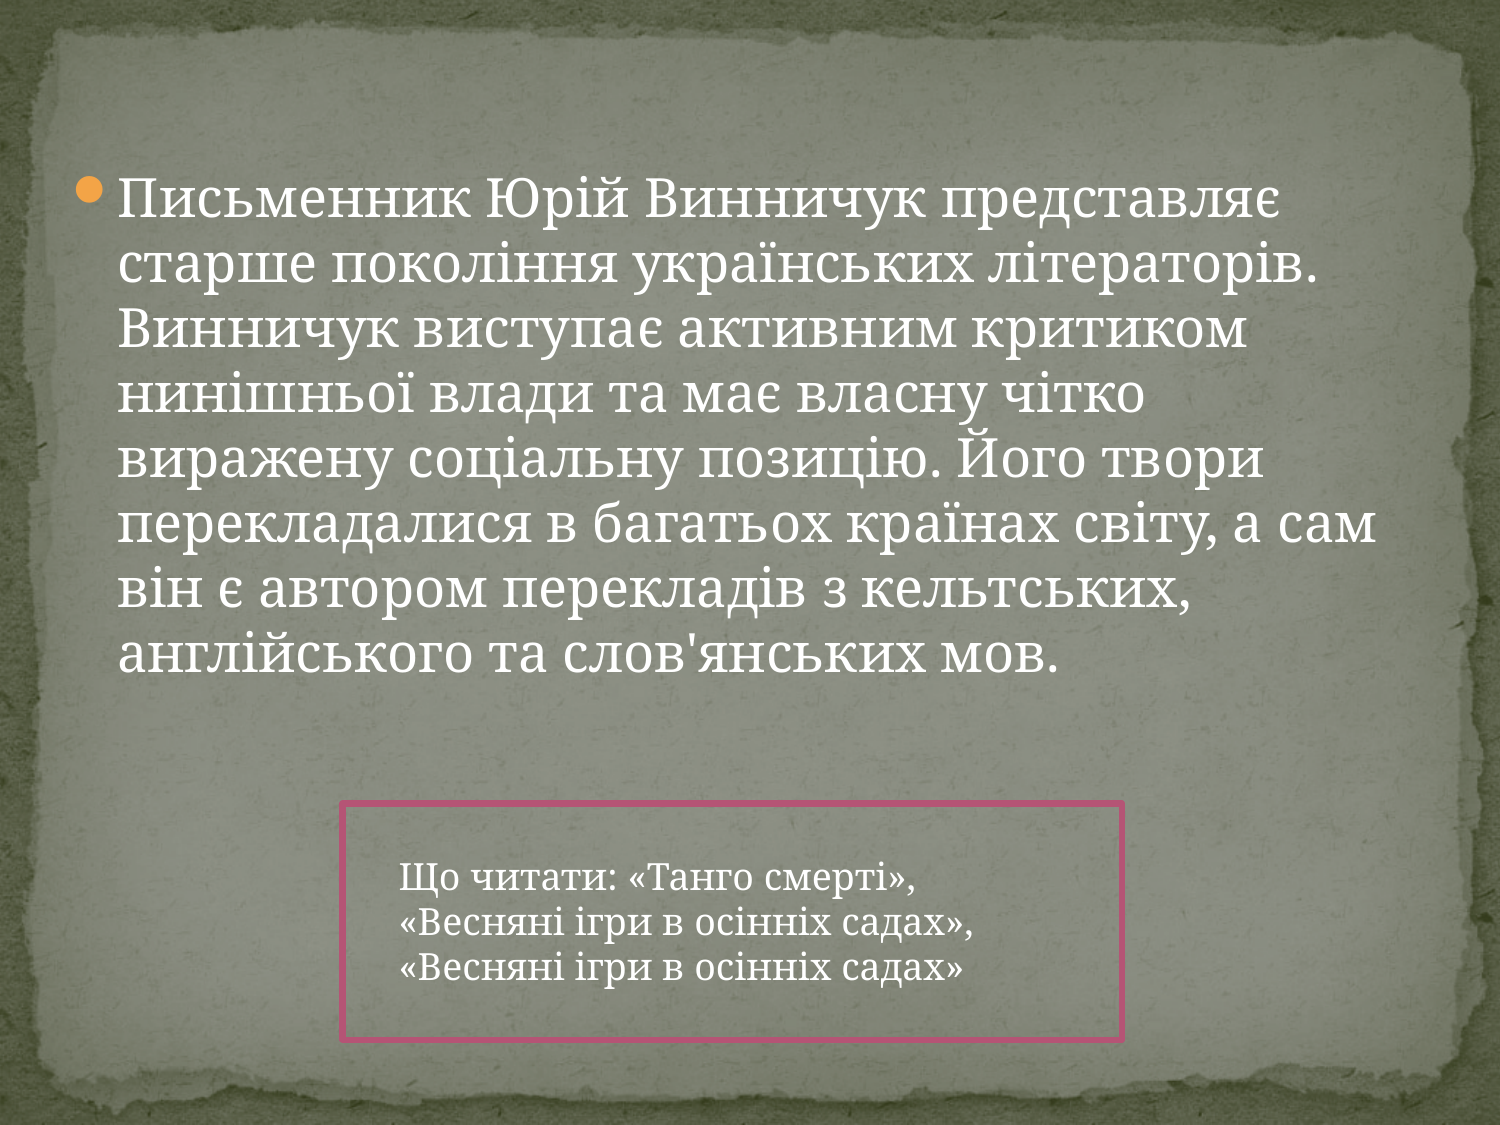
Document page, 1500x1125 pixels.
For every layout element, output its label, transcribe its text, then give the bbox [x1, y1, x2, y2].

list Письменник Юрій Винничук представляє старше покоління українських літераторів. Винничук виступає активним критиком нинішньої влади та має власну чітко виражену соціальну позицію. Його твори перекладалися в багатьох країнах світу, а сам він є автором перекладів з кельтських, англійського та слов'янських мов. [57, 78, 1408, 829]
text_box [339, 800, 1125, 1043]
